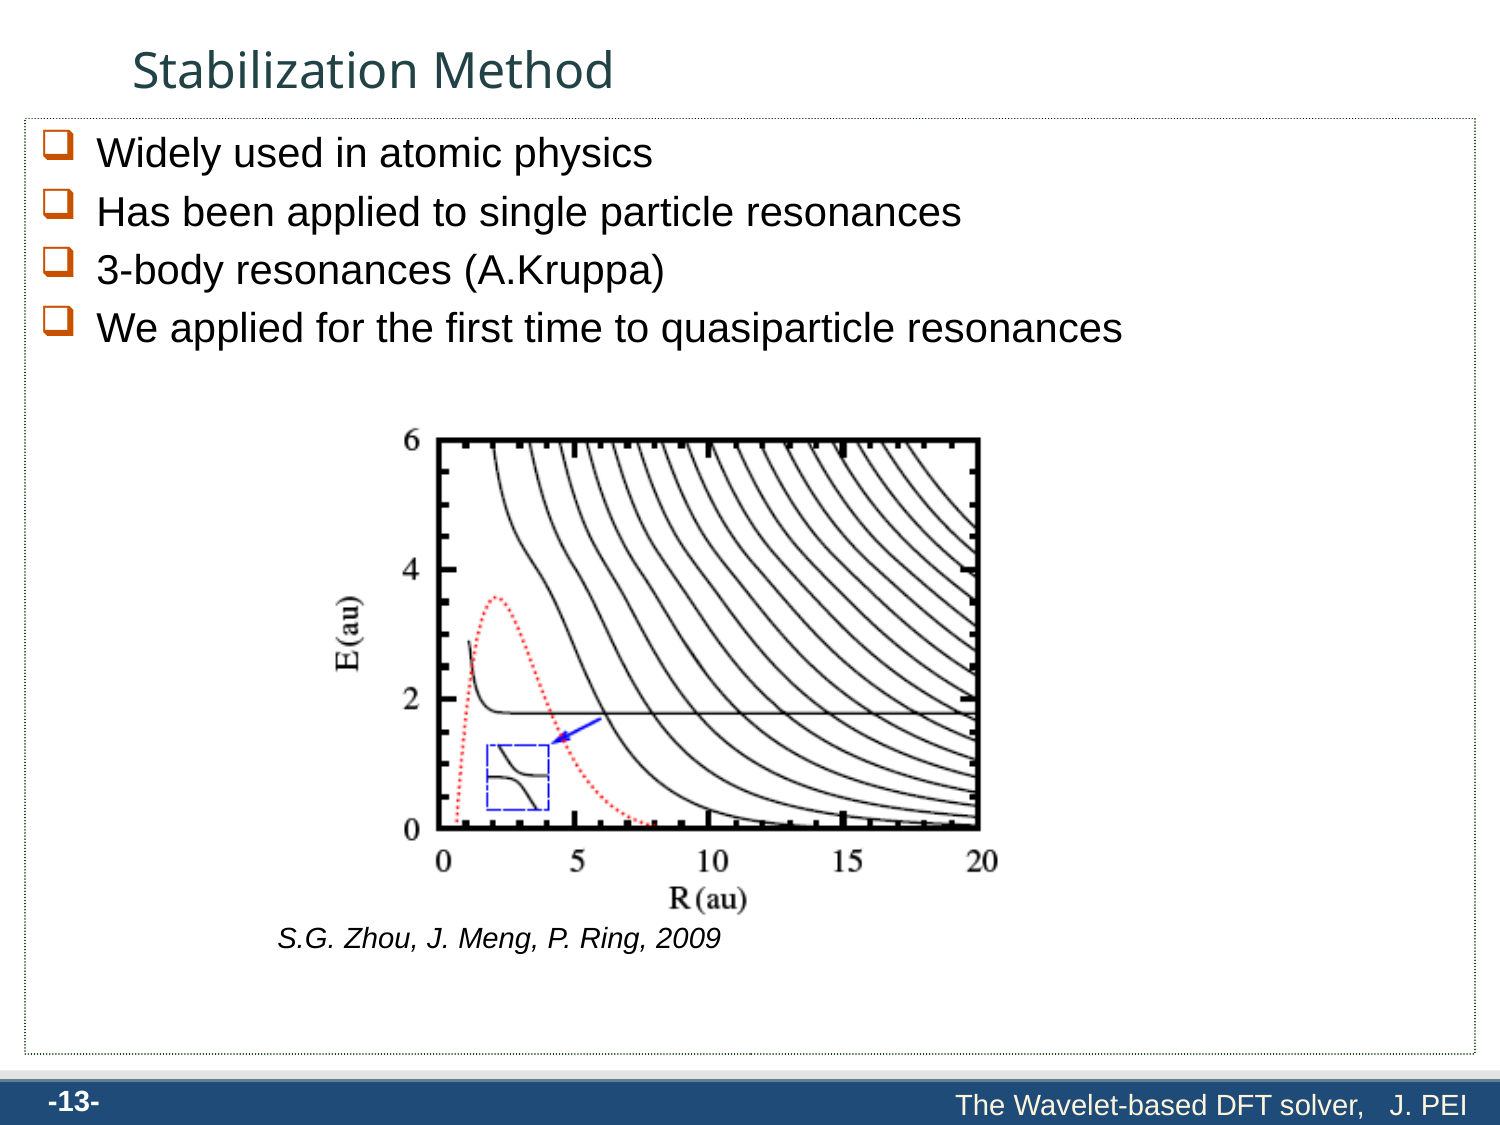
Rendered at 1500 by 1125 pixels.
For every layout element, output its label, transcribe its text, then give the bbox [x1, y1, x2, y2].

text_box S.G. Zhou, J. Meng, P. Ring, 2009 [262, 912, 1100, 963]
list Widely used in atomic physics Has been applied to single particle resonances 3-body resonances (A.Kruppa) We applied for the first time to quasiparticle resonances [24, 118, 1476, 1055]
picture [312, 412, 1020, 923]
title Stabilization Method [14, 29, 1480, 108]
slide_number -13- [0, 1074, 200, 1125]
